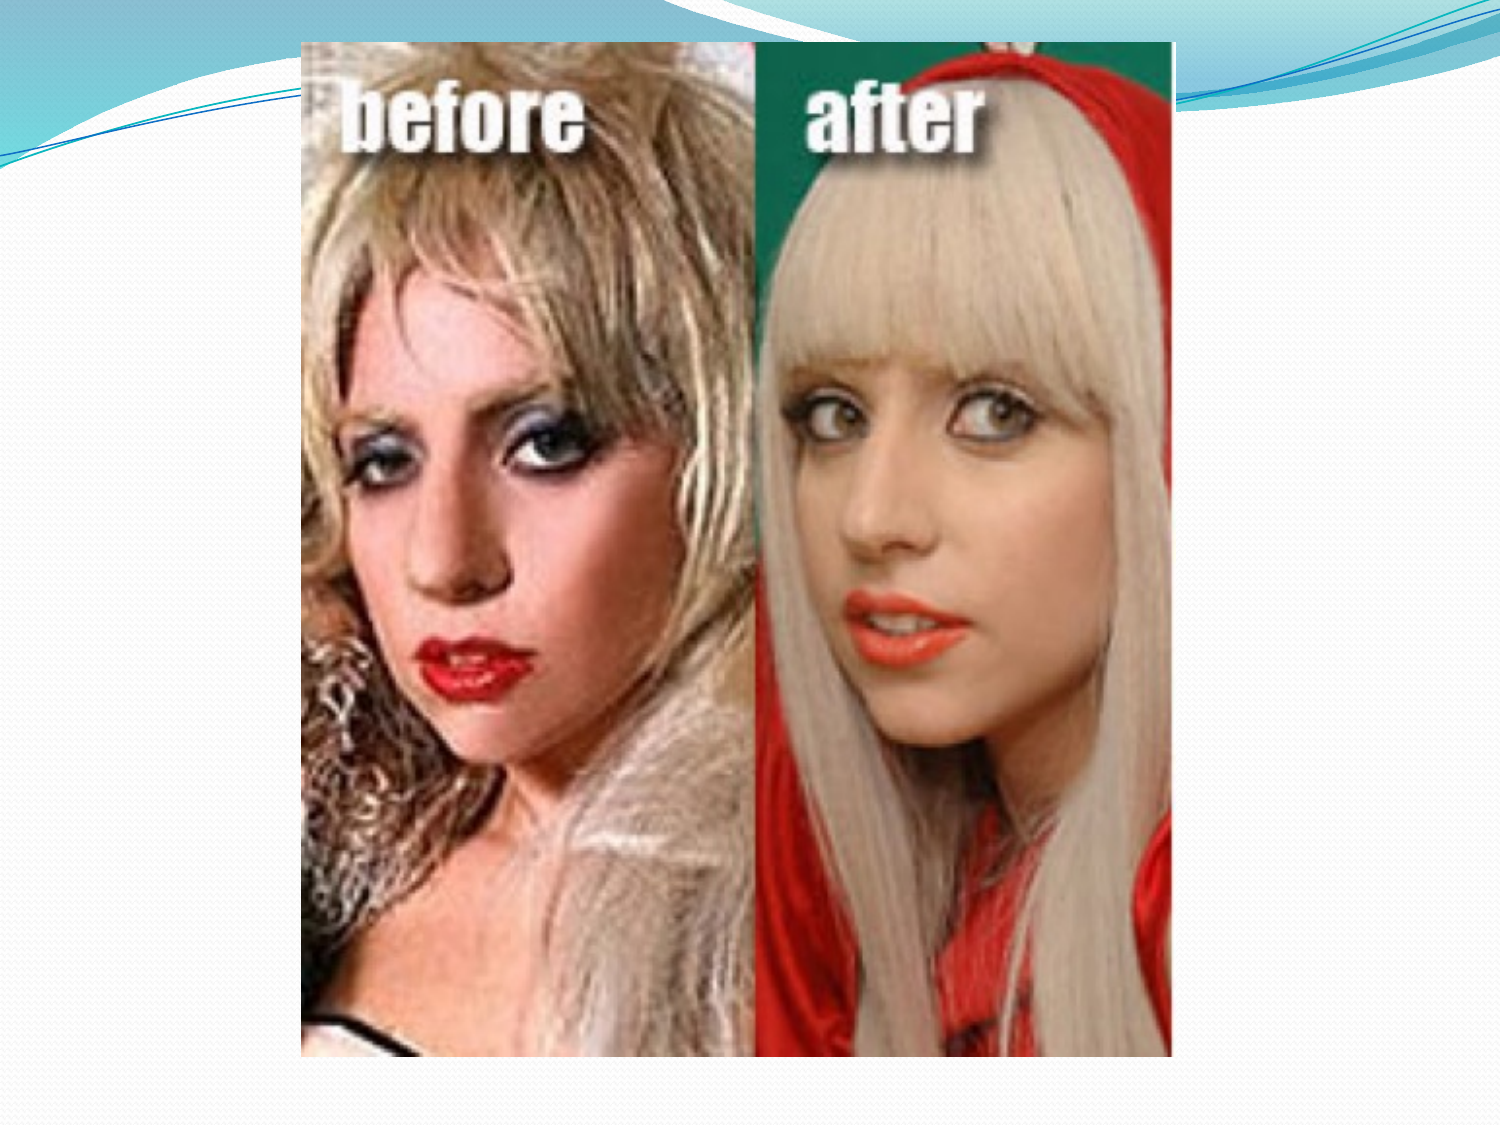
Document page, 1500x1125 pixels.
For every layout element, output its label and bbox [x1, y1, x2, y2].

picture [300, 42, 1176, 1057]
